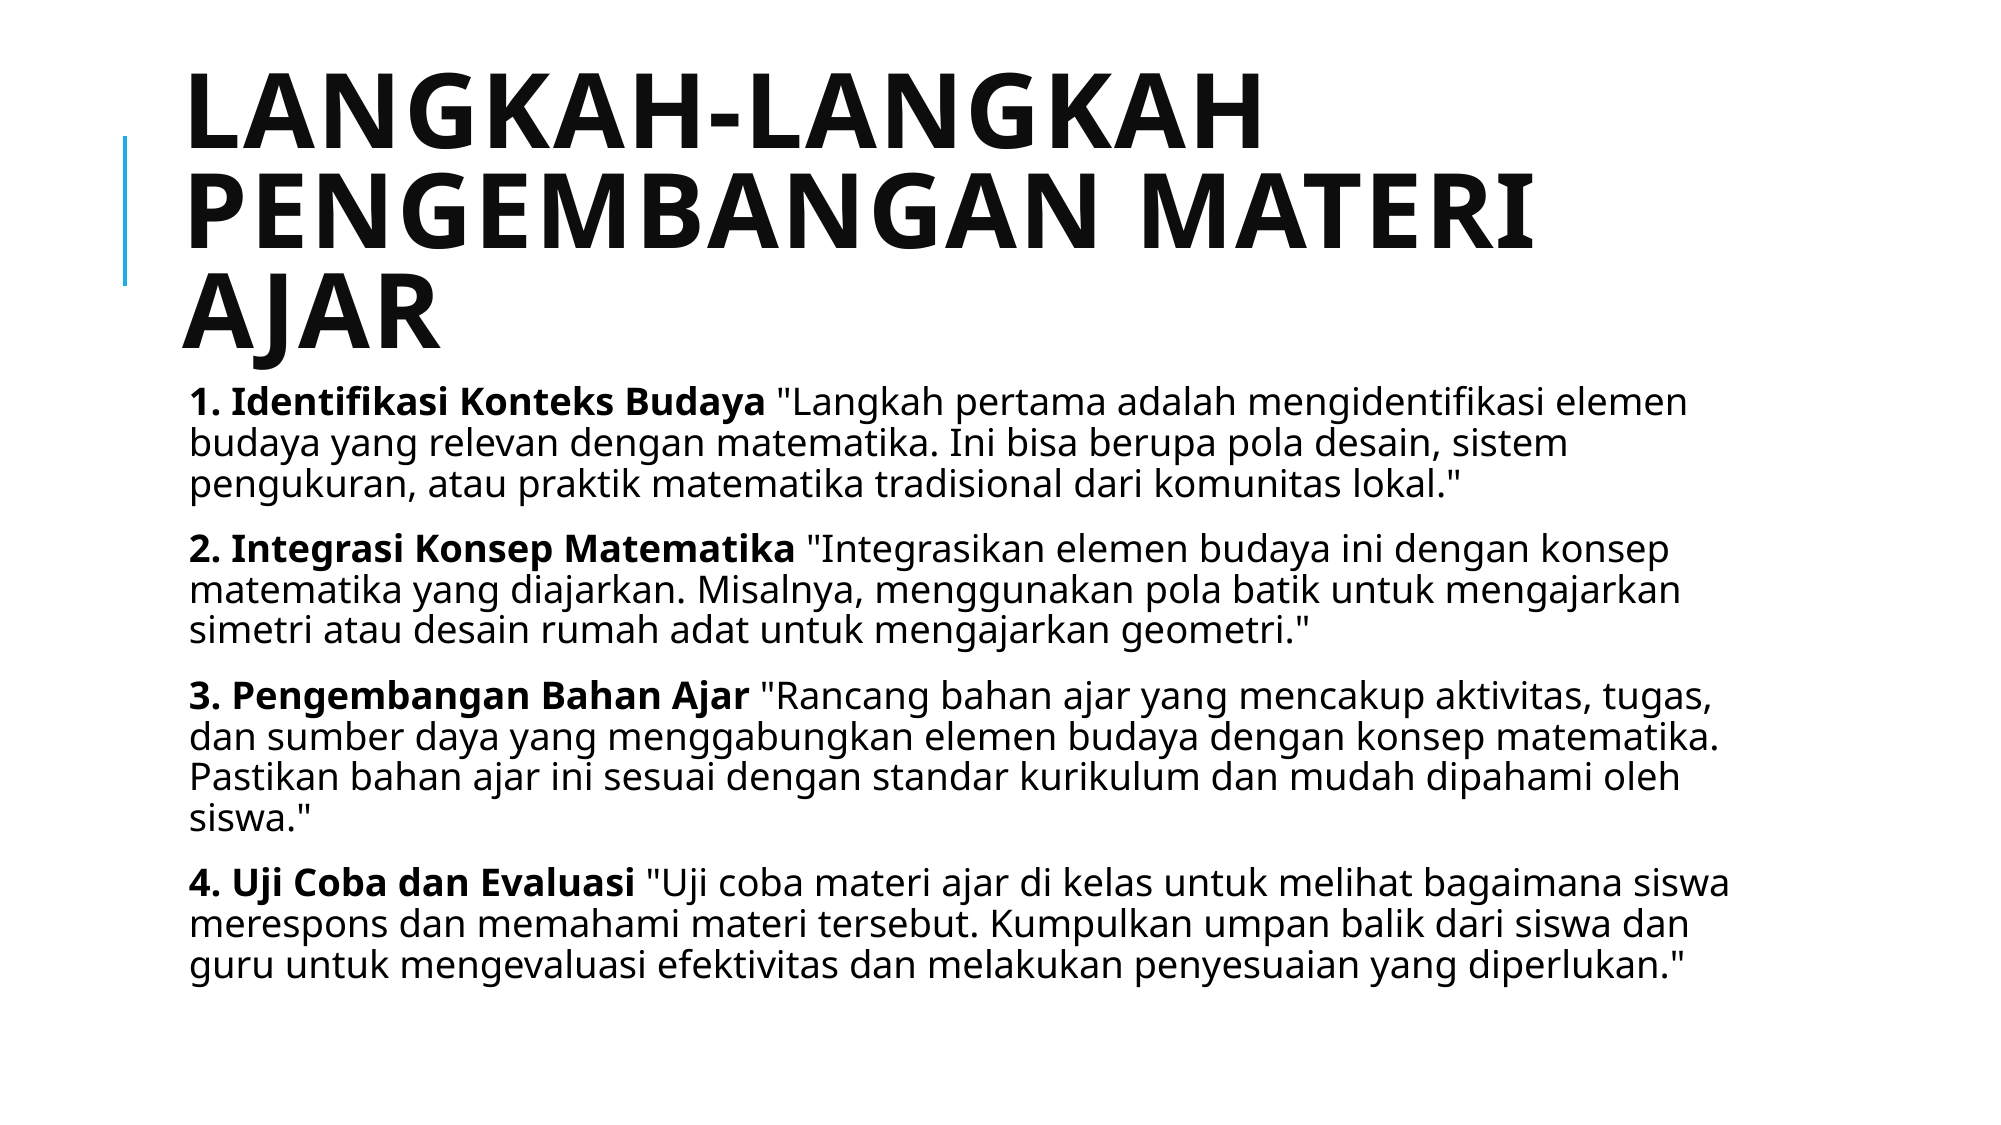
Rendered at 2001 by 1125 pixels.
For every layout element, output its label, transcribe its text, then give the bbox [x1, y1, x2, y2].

title Langkah-langkah Pengembangan Materi Ajar [168, 96, 1763, 342]
list 1. Identifikasi Konteks Budaya "Langkah pertama adalah mengidentifikasi elemen budaya yang relevan dengan matematika. Ini bisa berupa pola desain, sistem pengukuran, atau praktik matematika tradisional dari komunitas lokal." 2. Integrasi Konsep Matematika "Integrasikan elemen budaya ini dengan konsep matematika yang diajarkan. Misalnya, menggunakan pola batik untuk mengajarkan simetri atau desain rumah adat untuk mengajarkan geometri." 3. Pengembangan Bahan Ajar "Rancang bahan ajar yang mencakup aktivitas, tugas, dan sumber daya yang menggabungkan elemen budaya dengan konsep matematika. Pastikan bahan ajar ini sesuai dengan standar kurikulum dan mudah dipahami oleh siswa." 4. Uji Coba dan Evaluasi "Uji coba materi ajar di kelas untuk melihat bagaimana siswa merespons dan memahami materi tersebut. Kumpulkan umpan balik dari siswa dan guru untuk mengevaluasi efektivitas dan melakukan penyesuaian yang diperlukan." [168, 375, 1763, 1035]
